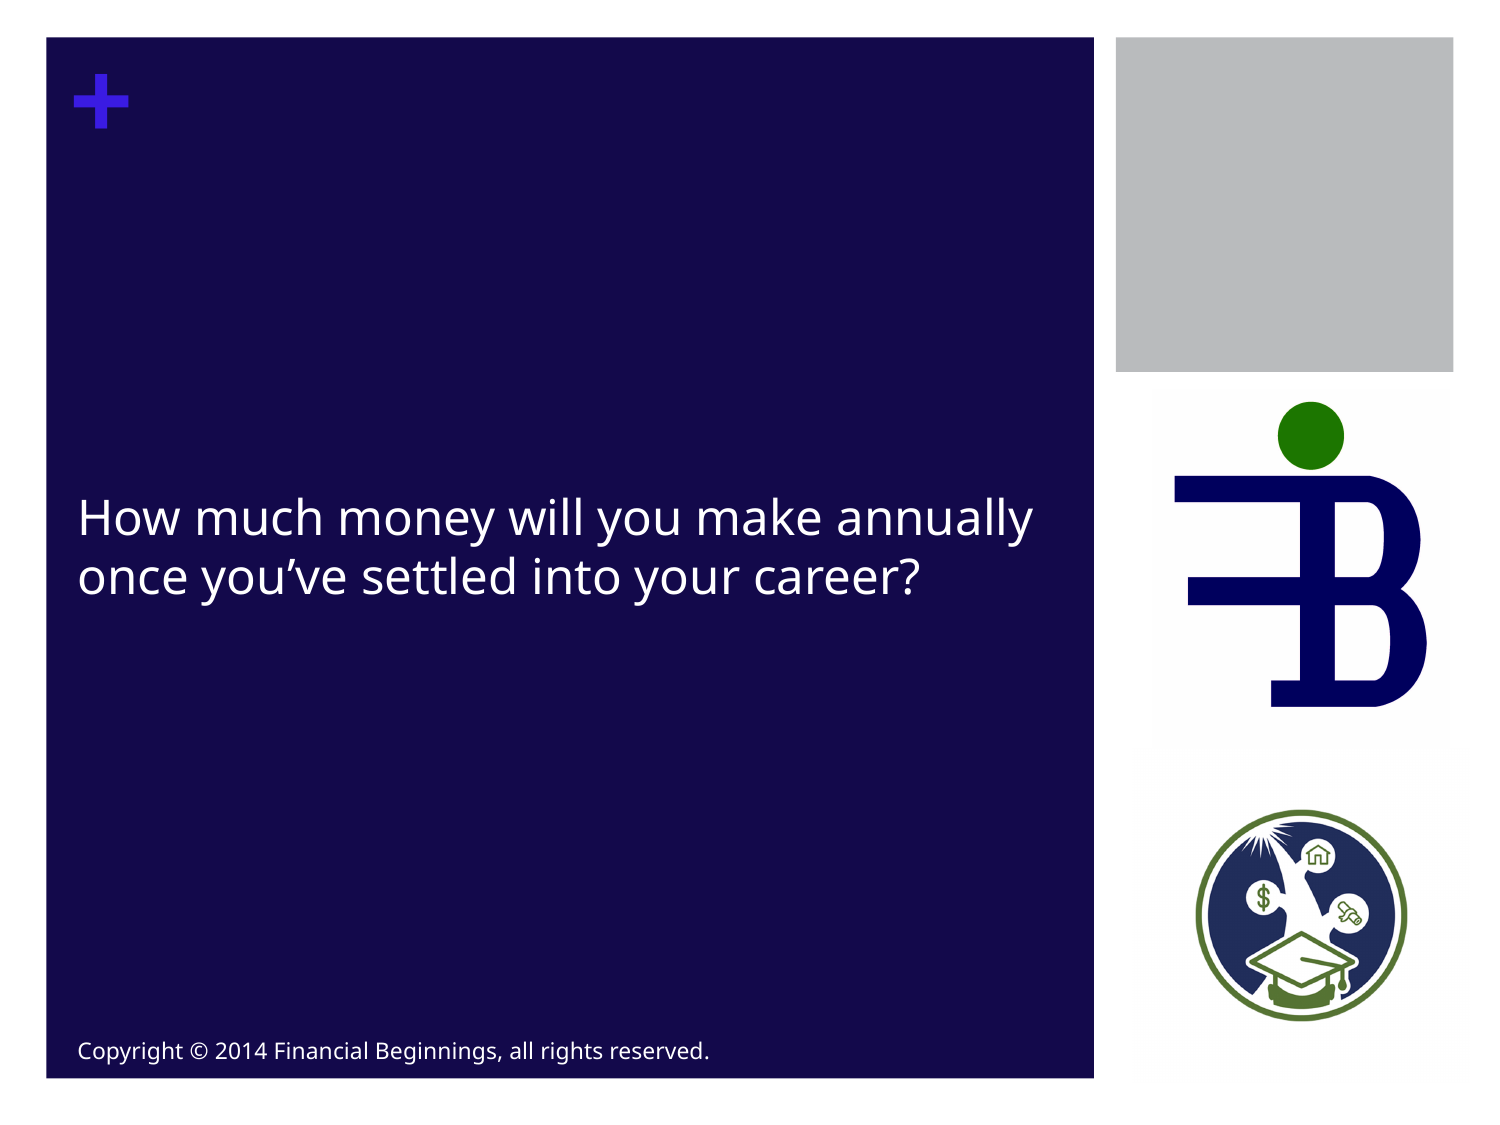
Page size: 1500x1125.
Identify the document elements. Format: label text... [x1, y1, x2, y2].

picture [1132, 388, 1471, 1084]
title How much money will you make annually once you’ve settled into your career? [62, 421, 1077, 613]
footer Copyright © 2014 Financial Beginnings, all rights reserved. [62, 1022, 825, 1083]
